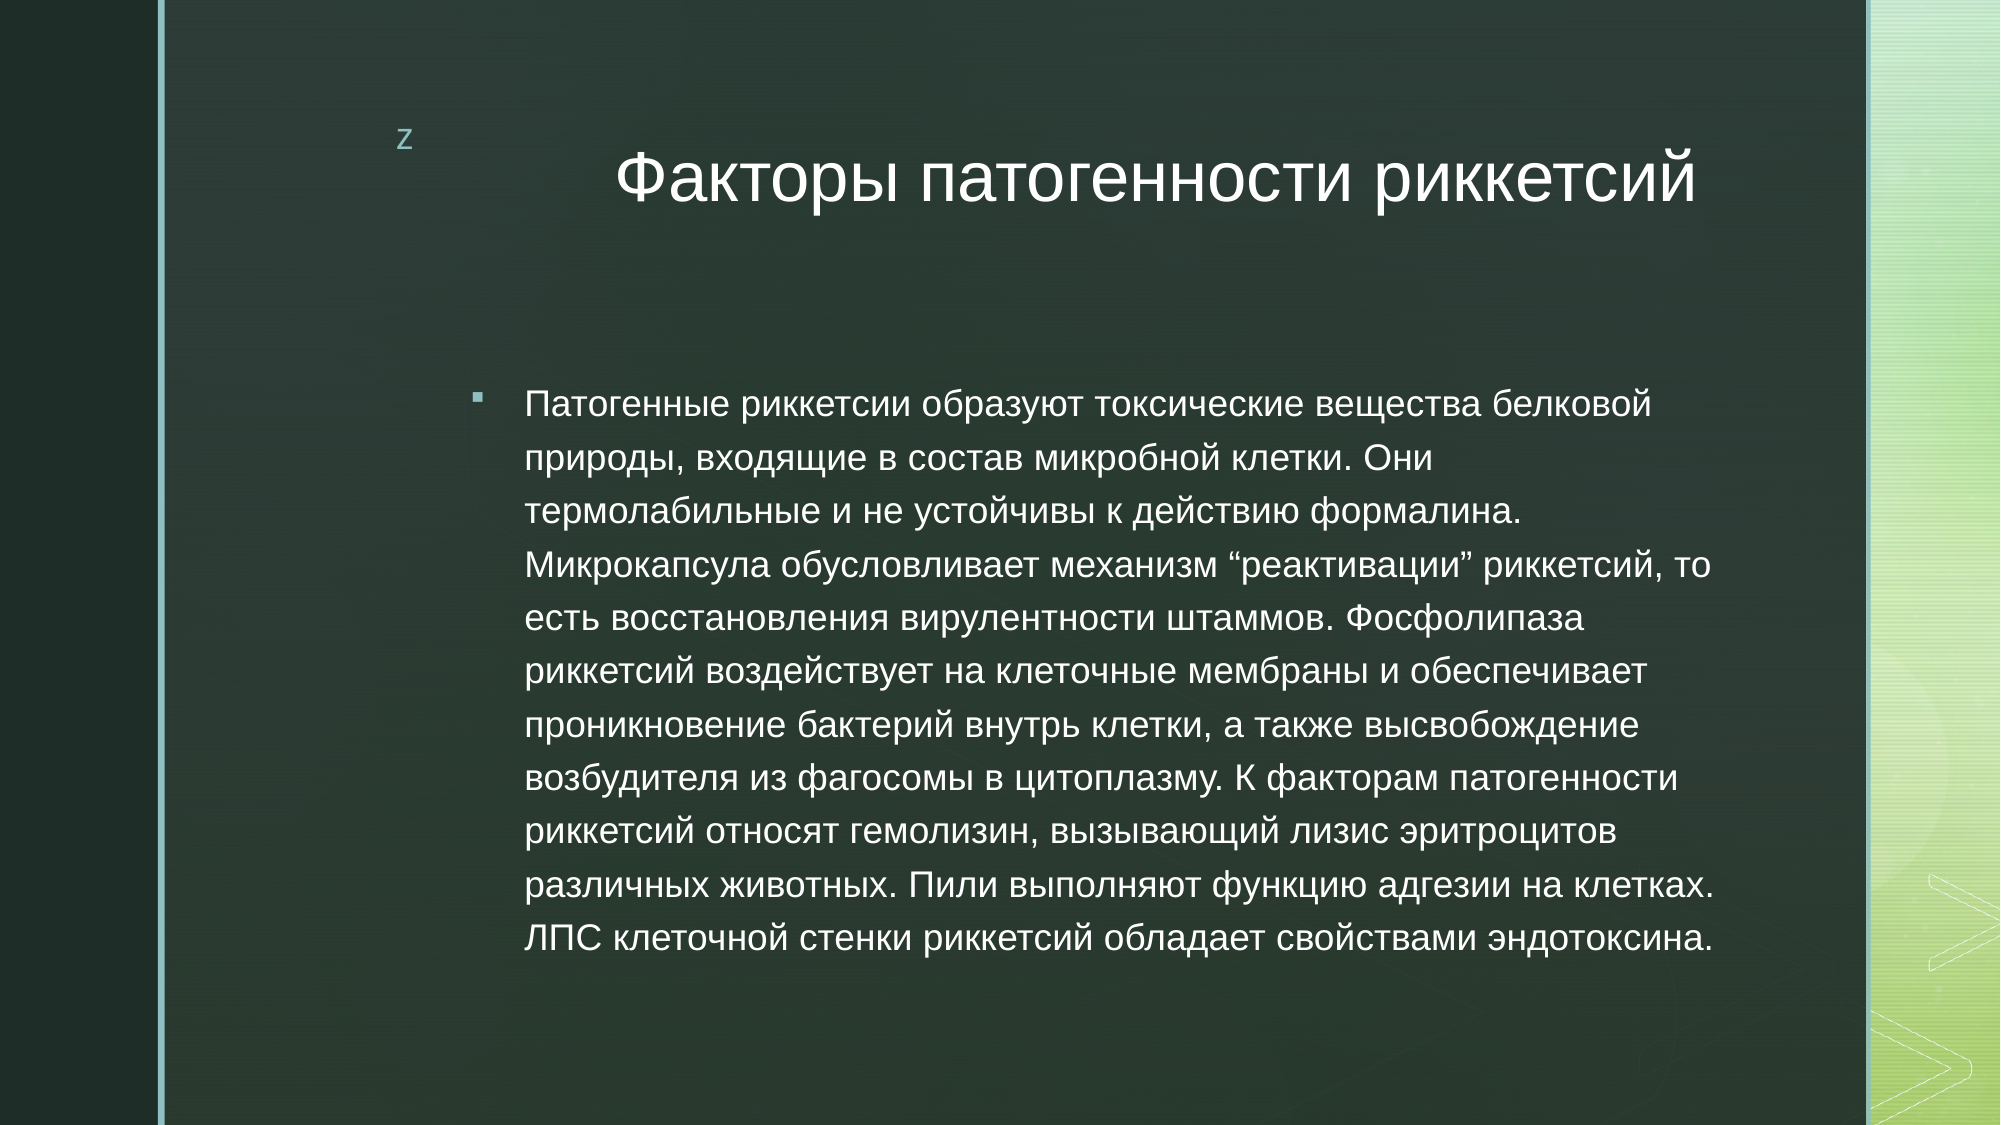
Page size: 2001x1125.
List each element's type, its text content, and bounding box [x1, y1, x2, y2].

picture [1871, 0, 2001, 1125]
title Факторы патогенности риккетсий [428, 132, 1734, 310]
list Патогенные риккетсии образуют токсические вещества белковой природы, входящие в состав микробной клетки. Они термолабильные и не устойчивы к действию формалина. Микрокапсула обусловливает механизм “реактивации” риккетсий, то есть восстановления вирулентности штаммов. Фосфолипаза риккетсий воздействует на клеточные мембраны и обеспечивает проникновение бактерий внутрь клетки, а также высвобождение возбудителя из фагосомы в цитоплазму. К факторам патогенности риккетсий относят гемолизин, вызывающий лизис эритроцитов различных животных. Пили выполняют функцию адгезии на клетках. ЛПС клеточной стенки риккетсий обладает свойствами эндотоксина. [454, 336, 1734, 993]
